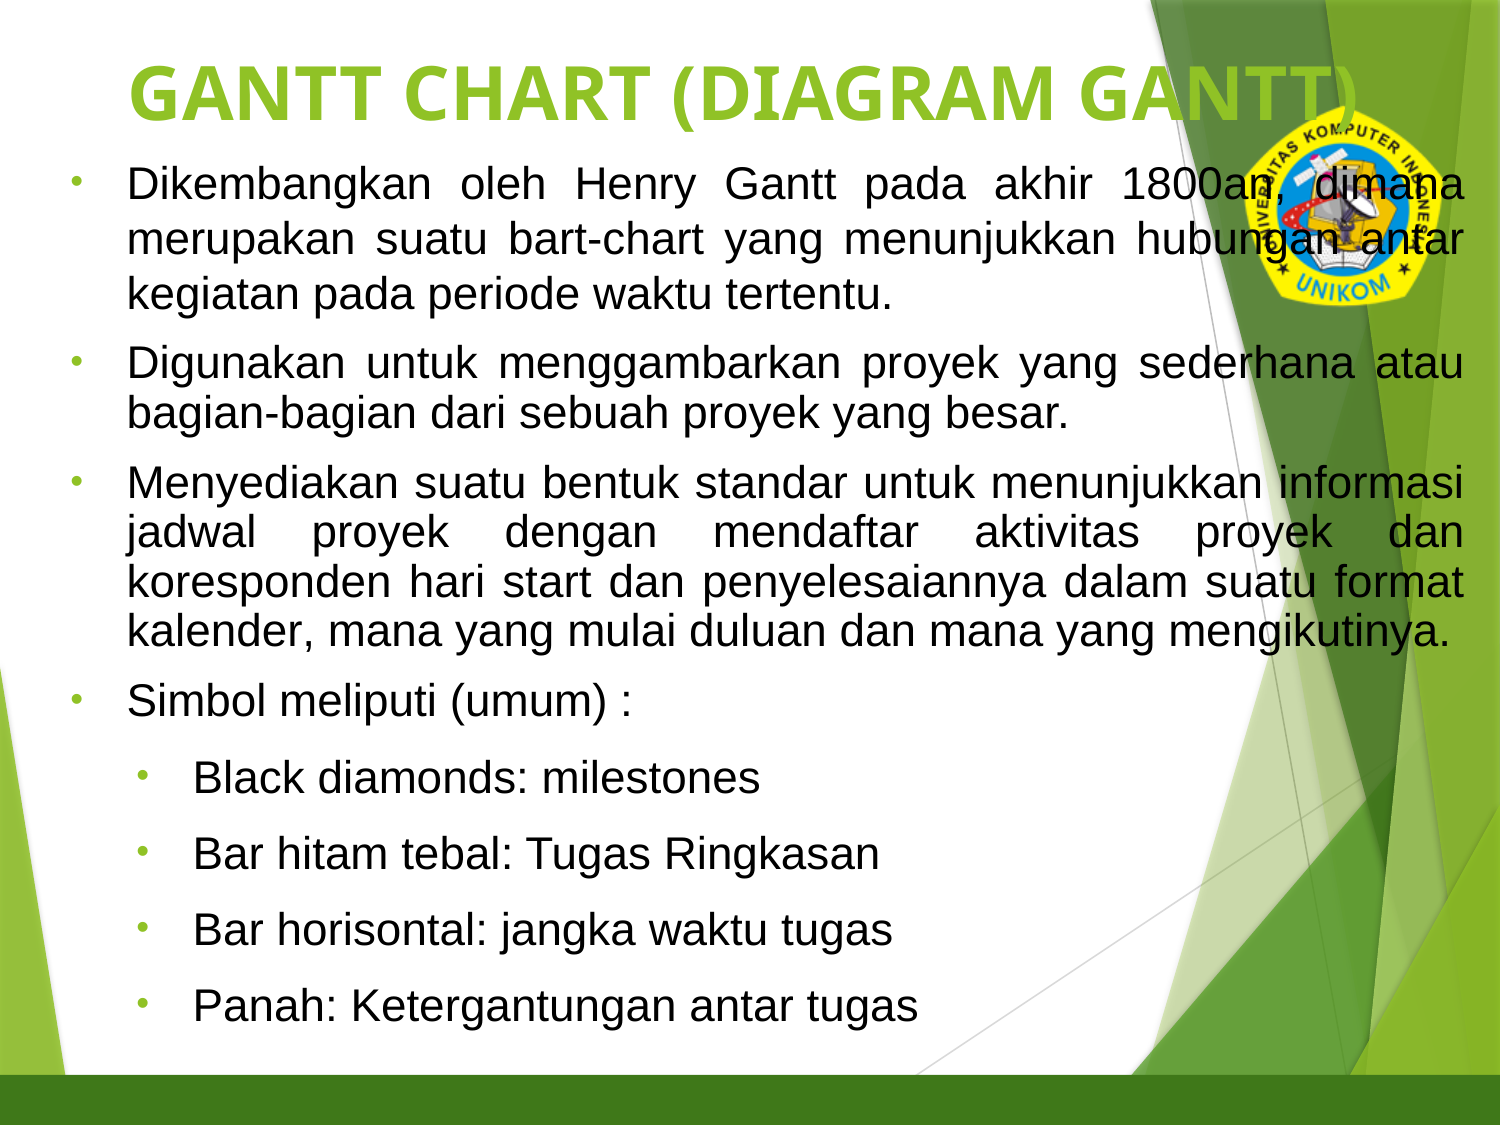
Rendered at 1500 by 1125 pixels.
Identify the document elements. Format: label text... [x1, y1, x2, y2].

title GANTT CHART (DIAGRAM GANTT) [37, 37, 1450, 157]
slide_number 2 [0, 157, 118, 299]
list Dikembangkan oleh Henry Gantt pada akhir 1800an, dimana merupakan suatu bart-chart yang menunjukkan hubungan antar kegiatan pada periode waktu tertentu. Digunakan untuk menggambarkan proyek yang sederhana atau bagian-bagian dari sebuah proyek yang besar. Menyediakan suatu bentuk standar untuk menunjukkan informasi jadwal proyek dengan mendaftar aktivitas proyek dan koresponden hari start dan penyelesaiannya dalam suatu format kalender, mana yang mulai duluan dan mana yang mengikutinya. Simbol meliputi (umum) : Black diamonds: milestones Bar hitam tebal: Tugas Ringkasan Bar horisontal: jangka waktu tugas Panah: Ketergantungan antar tugas [55, 145, 1481, 1038]
